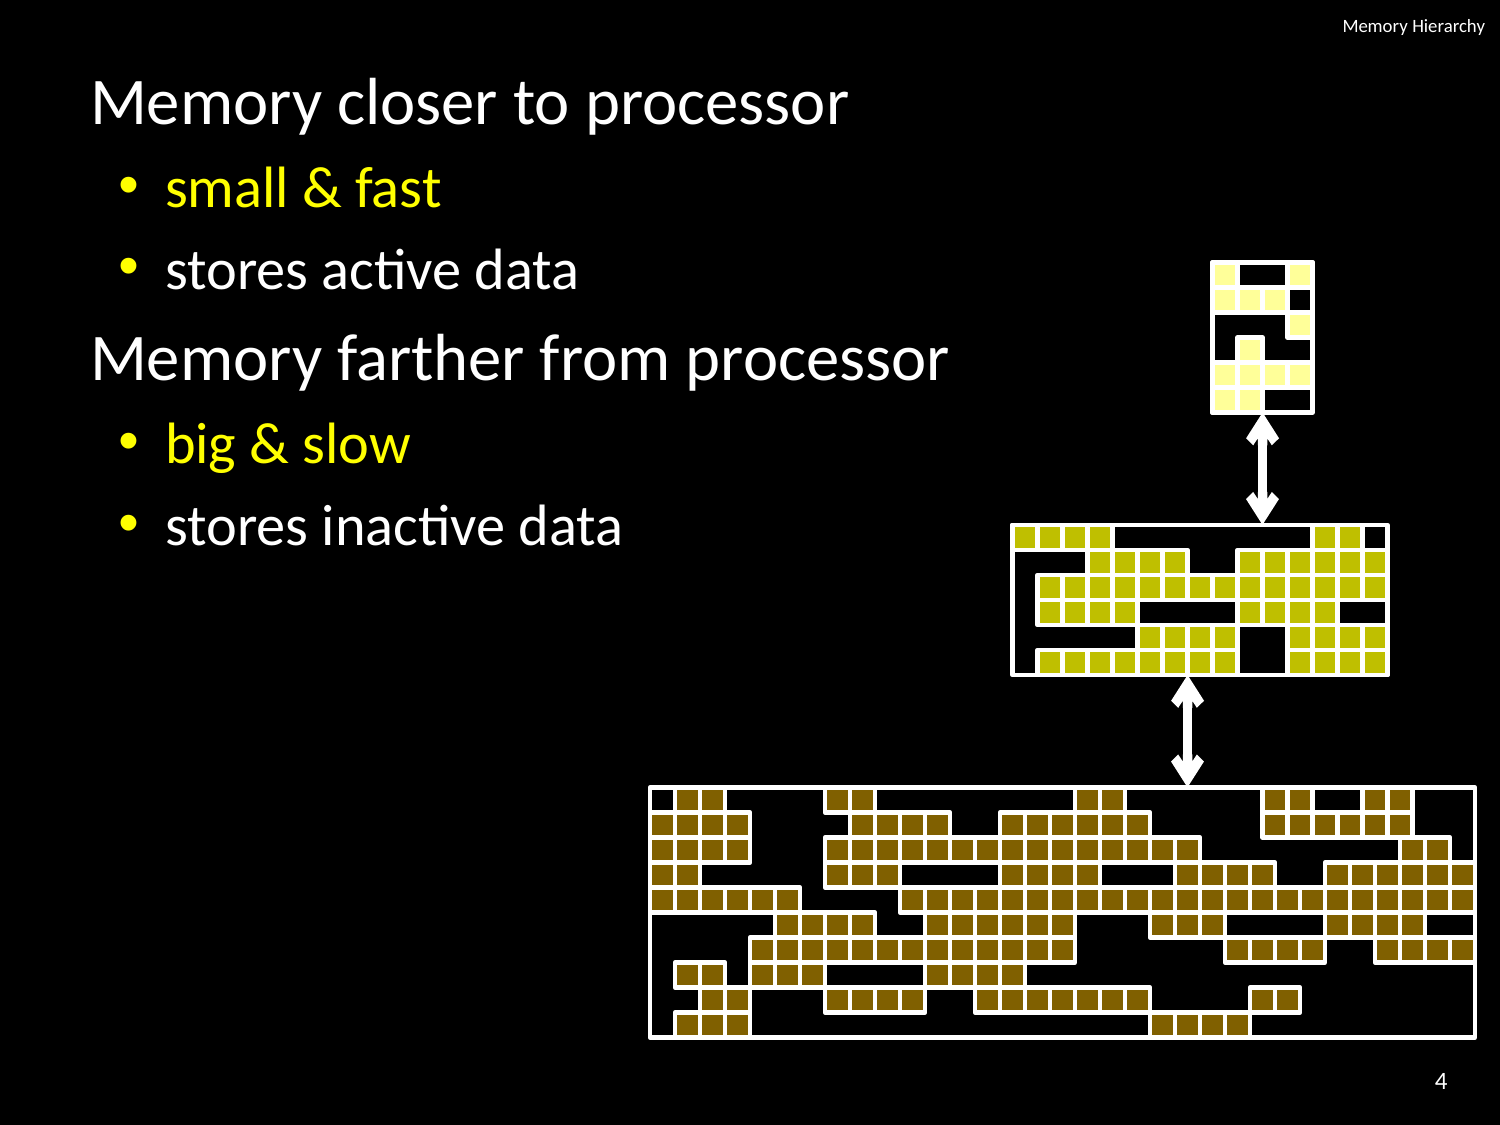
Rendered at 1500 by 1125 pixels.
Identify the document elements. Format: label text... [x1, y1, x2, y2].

text_box [1360, 573, 1390, 602]
text_box [1352, 890, 1373, 914]
text_box [1085, 523, 1115, 552]
text_box [848, 839, 873, 865]
text_box [698, 960, 727, 989]
text_box [648, 865, 677, 885]
text_box [1210, 623, 1240, 648]
text_box [1273, 985, 1302, 1015]
text_box [1139, 577, 1165, 602]
text_box [1415, 785, 1477, 860]
list Memory closer to processor small & fast stores active data Memory farther from processor big & slow stores inactive data [75, 50, 1013, 1063]
text_box [1173, 890, 1198, 914]
text_box [1165, 623, 1185, 648]
text_box [973, 965, 1002, 985]
text_box [923, 810, 952, 839]
text_box [1310, 523, 1340, 552]
text_box [698, 835, 723, 865]
text_box [1202, 860, 1223, 890]
text_box [1310, 810, 1335, 839]
text_box [1210, 573, 1240, 602]
text_box [848, 910, 877, 940]
text_box [952, 910, 973, 940]
text_box [998, 940, 1023, 965]
text_box [948, 965, 973, 989]
text_box [873, 985, 898, 1015]
text_box [1448, 935, 1477, 965]
text_box [1235, 335, 1265, 360]
text_box [723, 885, 752, 914]
text_box [1135, 548, 1160, 577]
text_box [773, 914, 802, 940]
text_box [1023, 935, 1048, 965]
text_box [1360, 548, 1390, 573]
text_box [873, 865, 902, 890]
text_box [752, 885, 773, 914]
text_box [1073, 785, 1102, 815]
text_box [1364, 815, 1390, 839]
text_box [848, 865, 873, 890]
text_box [802, 910, 823, 940]
text_box [1098, 835, 1123, 865]
text_box [1227, 890, 1252, 914]
text_box [1023, 985, 1048, 1015]
text_box [1340, 602, 1389, 623]
text_box [1423, 885, 1448, 914]
text_box [1098, 885, 1123, 914]
text_box [823, 785, 848, 815]
text_box [1260, 785, 1285, 815]
text_box [1323, 860, 1352, 890]
text_box [1289, 290, 1315, 310]
text_box [1110, 602, 1139, 627]
text_box [848, 785, 877, 815]
text_box [1064, 648, 1085, 677]
text_box [702, 785, 923, 935]
text_box [1285, 785, 1315, 815]
text_box [773, 965, 798, 989]
text_box [677, 885, 698, 914]
text_box [1285, 648, 1315, 677]
text_box [1198, 890, 1227, 914]
text_box [1148, 1010, 1177, 1040]
text_box [1035, 602, 1064, 627]
text_box [1073, 839, 1098, 865]
text_box [1210, 314, 1315, 360]
text_box [1027, 914, 1477, 1040]
text_box [1210, 285, 1240, 314]
text_box [1315, 648, 1335, 677]
text_box [1073, 985, 1098, 1015]
text_box [1185, 573, 1210, 602]
text_box [1335, 810, 1364, 839]
text_box [1185, 623, 1210, 648]
text_box [1177, 1010, 1198, 1040]
text_box [1073, 815, 1098, 839]
text_box [698, 989, 727, 1015]
text_box [1315, 623, 1335, 648]
text_box [1027, 839, 1048, 865]
text_box [1173, 914, 1198, 940]
text_box [1115, 548, 1135, 577]
text_box [752, 989, 1148, 1040]
text_box [1223, 935, 1252, 965]
text_box [1252, 890, 1273, 914]
text_box [1235, 548, 1265, 577]
text_box [1252, 935, 1273, 965]
text_box [1210, 648, 1240, 677]
text_box [1248, 860, 1277, 890]
text_box [1077, 885, 1098, 914]
text_box [798, 965, 827, 989]
text_box [1240, 260, 1285, 285]
text_box [698, 810, 723, 835]
text_box [1048, 935, 1077, 965]
text_box [1023, 865, 1048, 885]
text_box [927, 839, 948, 865]
text_box [973, 835, 1002, 865]
text_box [1398, 865, 1423, 890]
text_box [1273, 885, 1298, 914]
text_box [648, 785, 673, 810]
text_box [1048, 910, 1077, 935]
text_box [723, 835, 752, 865]
text_box [1448, 885, 1477, 914]
text_box [927, 940, 952, 965]
text_box [723, 1015, 752, 1040]
text_box [898, 885, 927, 914]
text_box [1352, 860, 1373, 890]
text_box [1048, 985, 1073, 1015]
text_box [973, 910, 998, 940]
text_box [1135, 623, 1165, 648]
text_box [998, 865, 1023, 885]
text_box [1289, 815, 1310, 839]
text_box [1098, 985, 1123, 1015]
text_box [677, 865, 702, 885]
text_box [1285, 310, 1315, 340]
text_box [1085, 552, 1115, 577]
text_box [1110, 648, 1135, 677]
text_box [1402, 935, 1423, 965]
text_box [1098, 810, 1123, 835]
text_box [1035, 573, 1064, 602]
text_box [1002, 839, 1027, 865]
text_box [1335, 573, 1360, 602]
text_box [1077, 865, 1102, 885]
text_box [1260, 285, 1289, 314]
text_box [1423, 860, 1448, 885]
text_box [973, 985, 1002, 1015]
text_box [673, 839, 698, 865]
text_box [1198, 914, 1227, 940]
text_box [648, 839, 673, 865]
text_box [1240, 577, 1265, 602]
text_box [1423, 935, 1448, 965]
text_box [1010, 552, 1135, 677]
text_box [948, 885, 973, 910]
text_box [1027, 885, 1052, 910]
text_box [1360, 648, 1390, 677]
text_box [1240, 360, 1260, 385]
text_box [1448, 860, 1477, 885]
text_box [1102, 865, 1173, 885]
text_box [1152, 885, 1173, 914]
text_box [1248, 985, 1273, 1015]
text_box [1285, 577, 1310, 602]
text_box [698, 885, 723, 914]
text_box [1240, 285, 1260, 314]
text_box [823, 835, 848, 865]
text_box [1123, 835, 1152, 865]
text_box [1360, 785, 1390, 815]
text_box [1265, 577, 1285, 602]
text_box [898, 985, 927, 1015]
text_box [1260, 815, 1289, 839]
text_box [1298, 885, 1327, 914]
text_box [1002, 965, 1027, 985]
text_box [1035, 648, 1064, 677]
text_box [1165, 648, 1185, 677]
text_box [1340, 523, 1364, 548]
text_box [1223, 1010, 1252, 1040]
text_box [1110, 577, 1139, 602]
text_box [1173, 865, 1202, 890]
text_box [1427, 835, 1452, 860]
text_box [1048, 810, 1073, 839]
text_box [823, 910, 848, 940]
text_box [1023, 910, 1048, 935]
text_box [1285, 602, 1315, 623]
text_box [1323, 914, 1348, 940]
text_box [1285, 548, 1310, 577]
text_box [1298, 935, 1327, 965]
text_box [927, 885, 948, 910]
text_box [1373, 860, 1398, 890]
text_box [948, 835, 973, 865]
text_box [827, 940, 852, 965]
text_box [1152, 835, 1173, 865]
text_box [1398, 890, 1423, 914]
text_box [1210, 385, 1240, 415]
text_box [1064, 602, 1085, 627]
text_box [827, 965, 923, 985]
text_box [1390, 785, 1415, 815]
text_box [1160, 548, 1190, 577]
text_box [1085, 602, 1110, 627]
text_box [1123, 985, 1152, 1015]
text_box [1102, 785, 1127, 810]
text_box [1040, 523, 1060, 552]
text_box [877, 785, 1073, 835]
text_box [673, 1010, 698, 1040]
text_box [1127, 785, 1398, 885]
text_box [823, 865, 848, 890]
text_box [1165, 577, 1185, 602]
text_box [1348, 914, 1373, 940]
text_box [1260, 360, 1285, 389]
text_box [1360, 623, 1390, 648]
text_box [1398, 835, 1427, 865]
text_box [1285, 623, 1315, 648]
text_box [798, 940, 827, 965]
text_box [1273, 935, 1298, 965]
text_box [673, 785, 702, 815]
text_box [648, 914, 773, 1040]
text_box [1240, 385, 1265, 415]
text_box [773, 885, 802, 914]
text_box [673, 960, 698, 989]
text_box [852, 940, 873, 965]
text_box [1085, 648, 1110, 677]
text_box [1064, 573, 1085, 602]
text_box [1235, 602, 1260, 627]
text_box [1402, 914, 1427, 935]
text_box [952, 940, 973, 965]
text_box [1123, 885, 1152, 914]
text_box [1048, 839, 1073, 865]
text_box [873, 935, 898, 965]
text_box [1335, 548, 1360, 573]
title Memory Hierarchy [924, 0, 1500, 50]
text_box [1265, 389, 1315, 414]
text_box [1139, 602, 1235, 623]
text_box [698, 1015, 723, 1040]
text_box [1010, 523, 1040, 552]
text_box [1052, 885, 1077, 910]
text_box [1148, 914, 1173, 940]
text_box [1285, 260, 1315, 290]
text_box [1327, 890, 1352, 914]
text_box [898, 810, 923, 839]
text_box [902, 839, 927, 865]
text_box [1240, 627, 1285, 677]
text_box [748, 965, 773, 989]
text_box [973, 940, 998, 965]
text_box [1135, 648, 1165, 677]
text_box [1210, 360, 1240, 385]
text_box [1265, 548, 1285, 577]
text_box [773, 940, 798, 965]
text_box [973, 885, 998, 910]
text_box [648, 810, 673, 839]
text_box [1210, 260, 1240, 285]
text_box [898, 935, 927, 965]
text_box [1173, 835, 1202, 865]
text_box [823, 985, 852, 1015]
text_box [727, 985, 752, 1015]
text_box [923, 910, 952, 940]
text_box [998, 885, 1027, 914]
text_box [998, 914, 1023, 940]
text_box [848, 815, 877, 839]
text_box [702, 785, 727, 810]
text_box [1123, 810, 1152, 835]
text_box [1185, 648, 1210, 677]
text_box [873, 839, 902, 865]
text_box [1260, 602, 1285, 627]
text_box [1198, 1010, 1223, 1040]
text_box [1002, 985, 1023, 1015]
text_box [648, 885, 677, 914]
text_box [723, 810, 752, 835]
text_box [1335, 648, 1360, 677]
text_box [852, 985, 873, 1015]
text_box [673, 815, 698, 839]
text_box [1310, 552, 1335, 577]
text_box [1085, 577, 1110, 602]
text_box [1285, 360, 1315, 389]
text_box [902, 865, 998, 885]
text_box [1115, 523, 1310, 573]
text_box [877, 810, 898, 839]
text_box [1048, 865, 1077, 885]
text_box [923, 965, 948, 989]
text_box [1310, 577, 1335, 602]
text_box [748, 935, 773, 965]
text_box [1027, 810, 1048, 839]
text_box [1373, 935, 1402, 965]
text_box [1364, 523, 1389, 548]
text_box [1315, 602, 1340, 623]
text_box [1373, 914, 1402, 935]
text_box [1060, 523, 1085, 552]
text_box [998, 810, 1027, 839]
text_box [1335, 623, 1360, 648]
text_box [1373, 890, 1398, 914]
text_box [1390, 815, 1415, 839]
text_box [1223, 860, 1248, 890]
